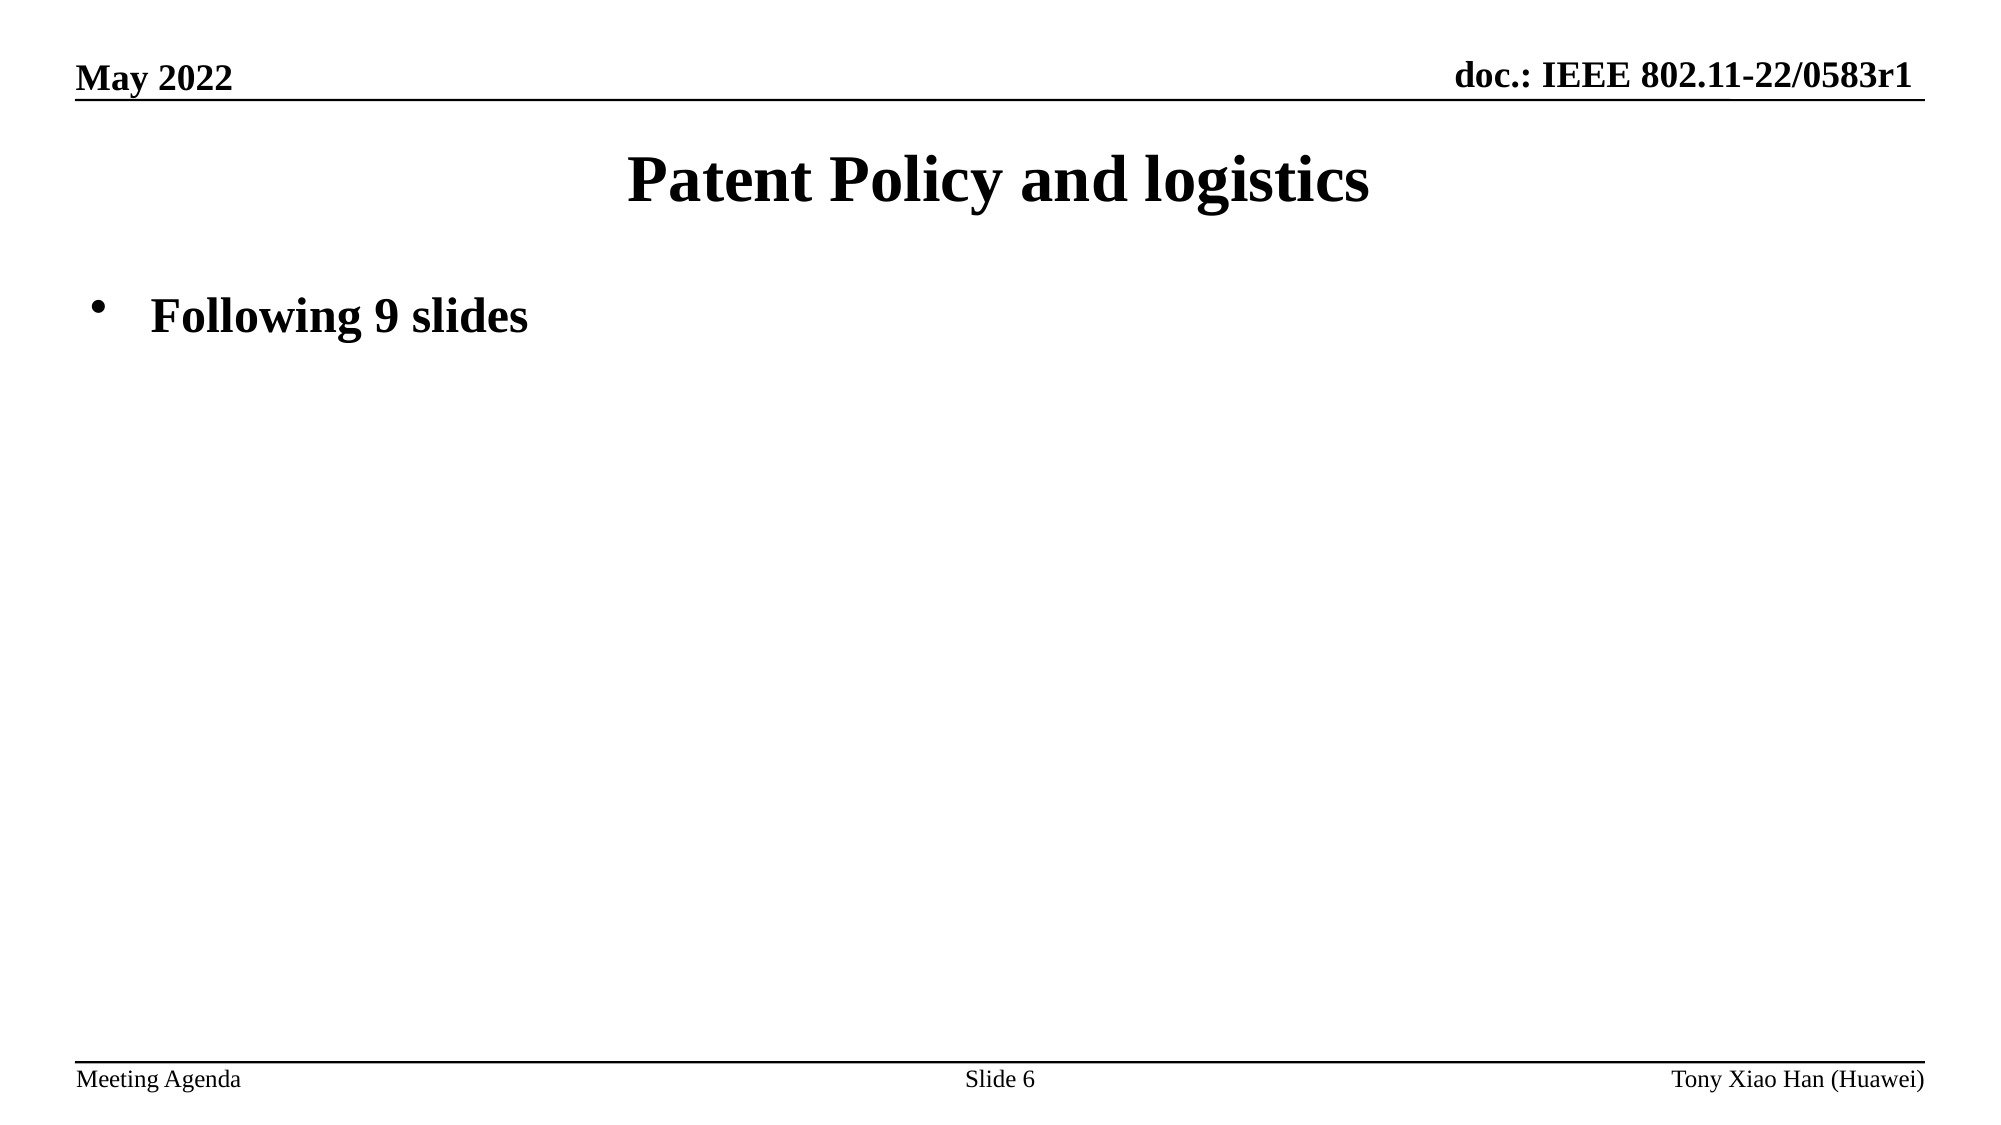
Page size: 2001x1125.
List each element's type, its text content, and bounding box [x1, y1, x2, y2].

text_box Patent Policy and logistics [362, 87, 1638, 263]
text_box Following 9 slides [75, 274, 1925, 950]
